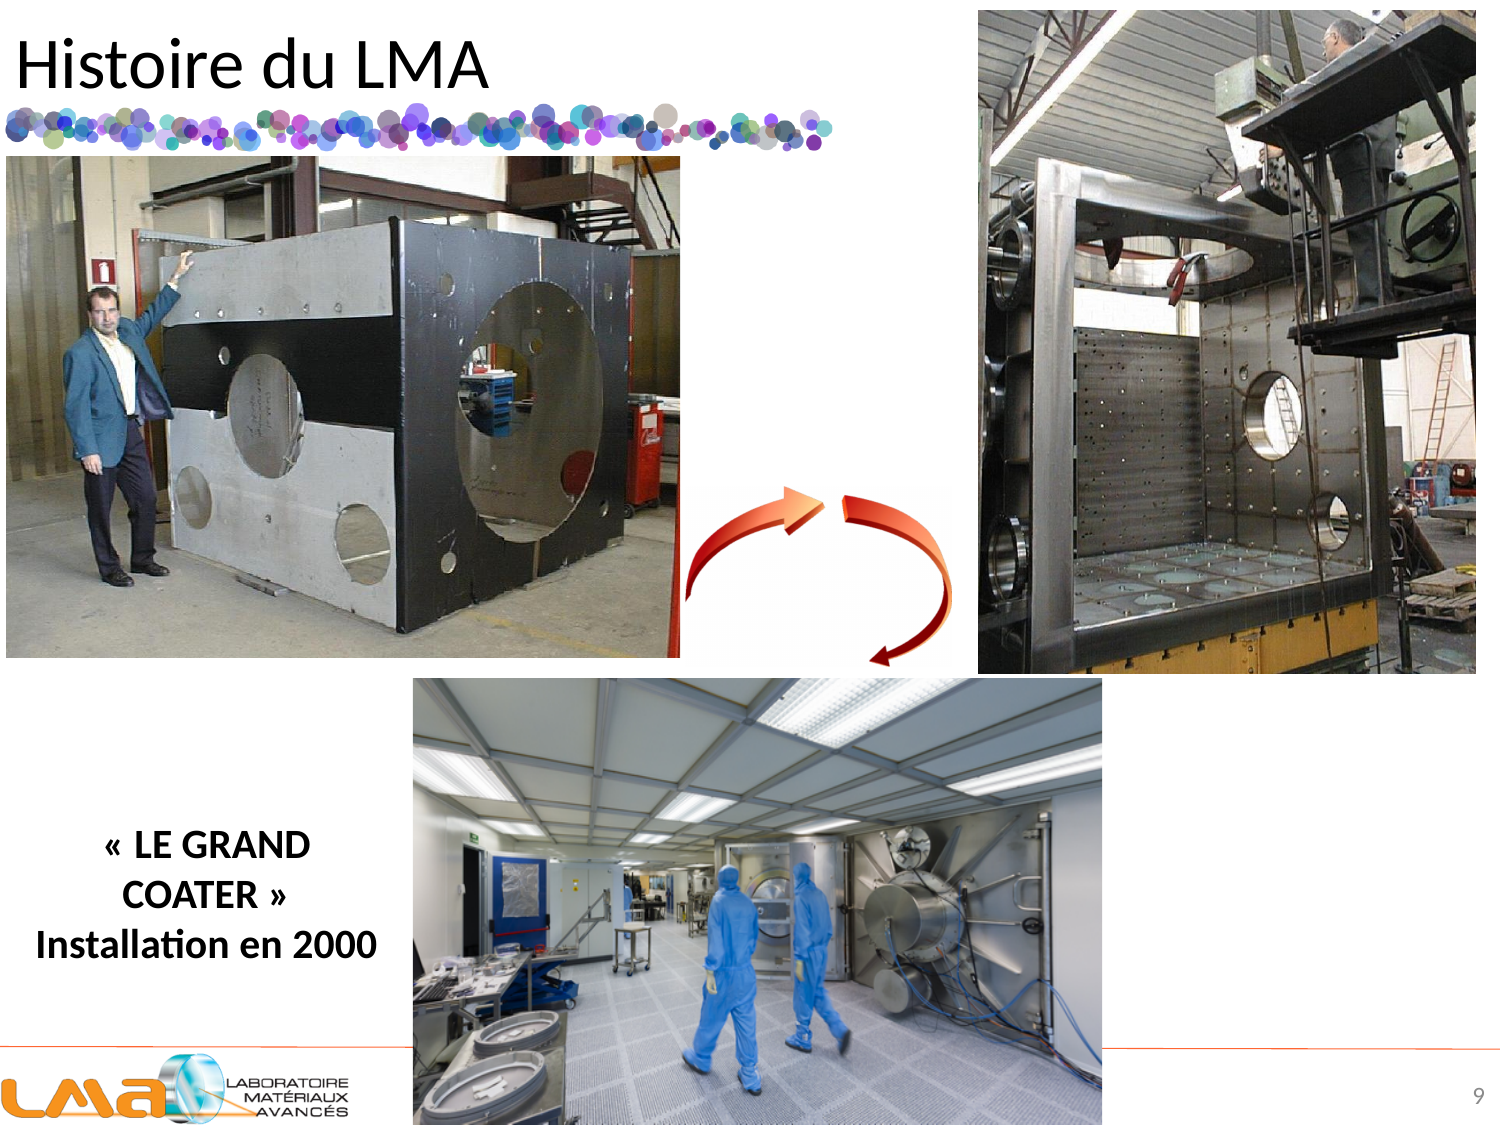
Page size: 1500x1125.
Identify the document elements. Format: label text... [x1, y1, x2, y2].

picture [412, 443, 1103, 1125]
text_box « LE GRAND COATER » Installation en 2000 [0, 809, 407, 975]
picture [0, 1049, 350, 1125]
slide_number 9 [1149, 1065, 1500, 1125]
picture [978, 10, 1476, 674]
title Histoire du LMA [0, 0, 1350, 119]
picture [0, 119, 836, 658]
